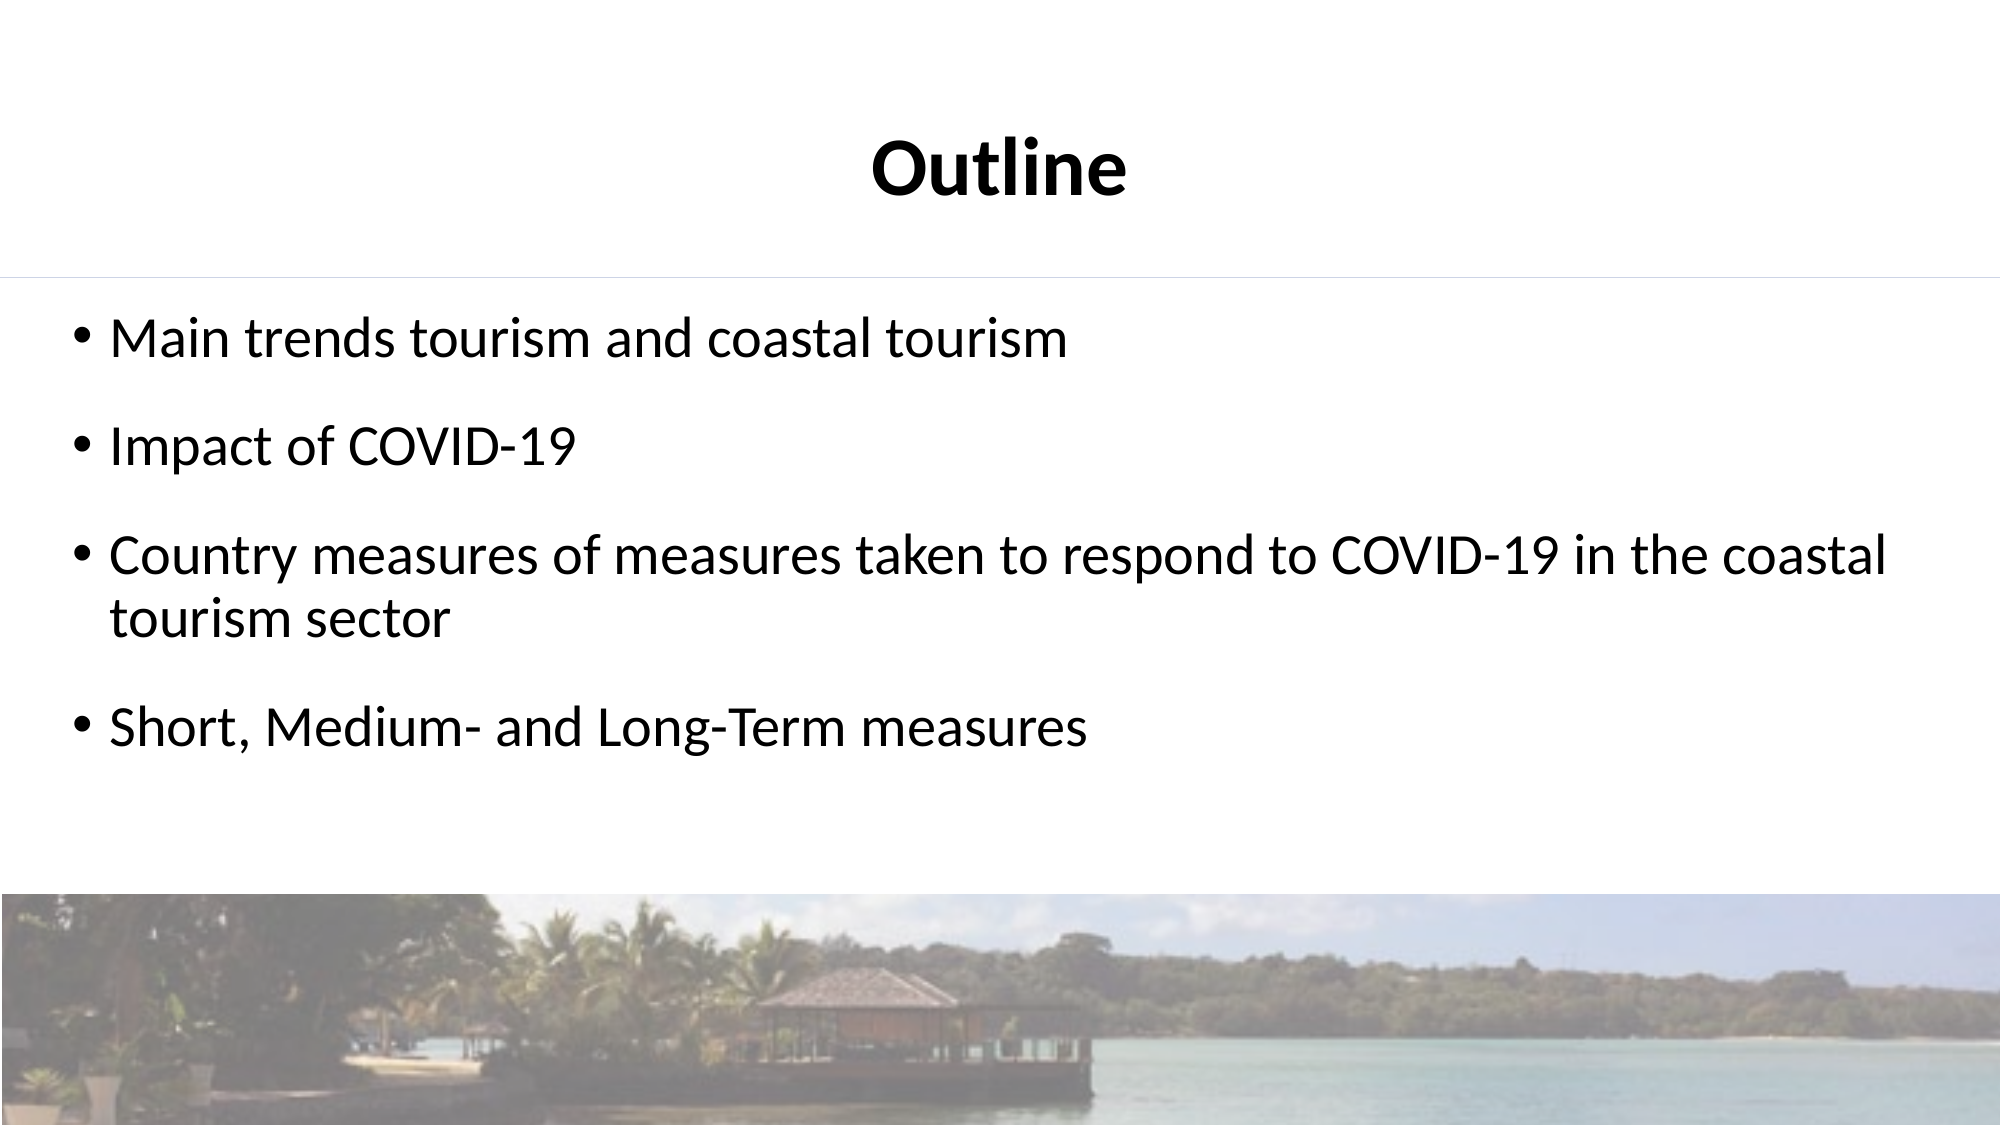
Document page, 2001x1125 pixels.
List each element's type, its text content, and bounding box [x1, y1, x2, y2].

list Main trends tourism and coastal tourism Impact of COVID-19 Country measures of measures taken to respond to COVID-19 in the coastal tourism sector Short, Medium- and Long-Term measures [57, 299, 1955, 796]
title Outline [137, 59, 1863, 278]
